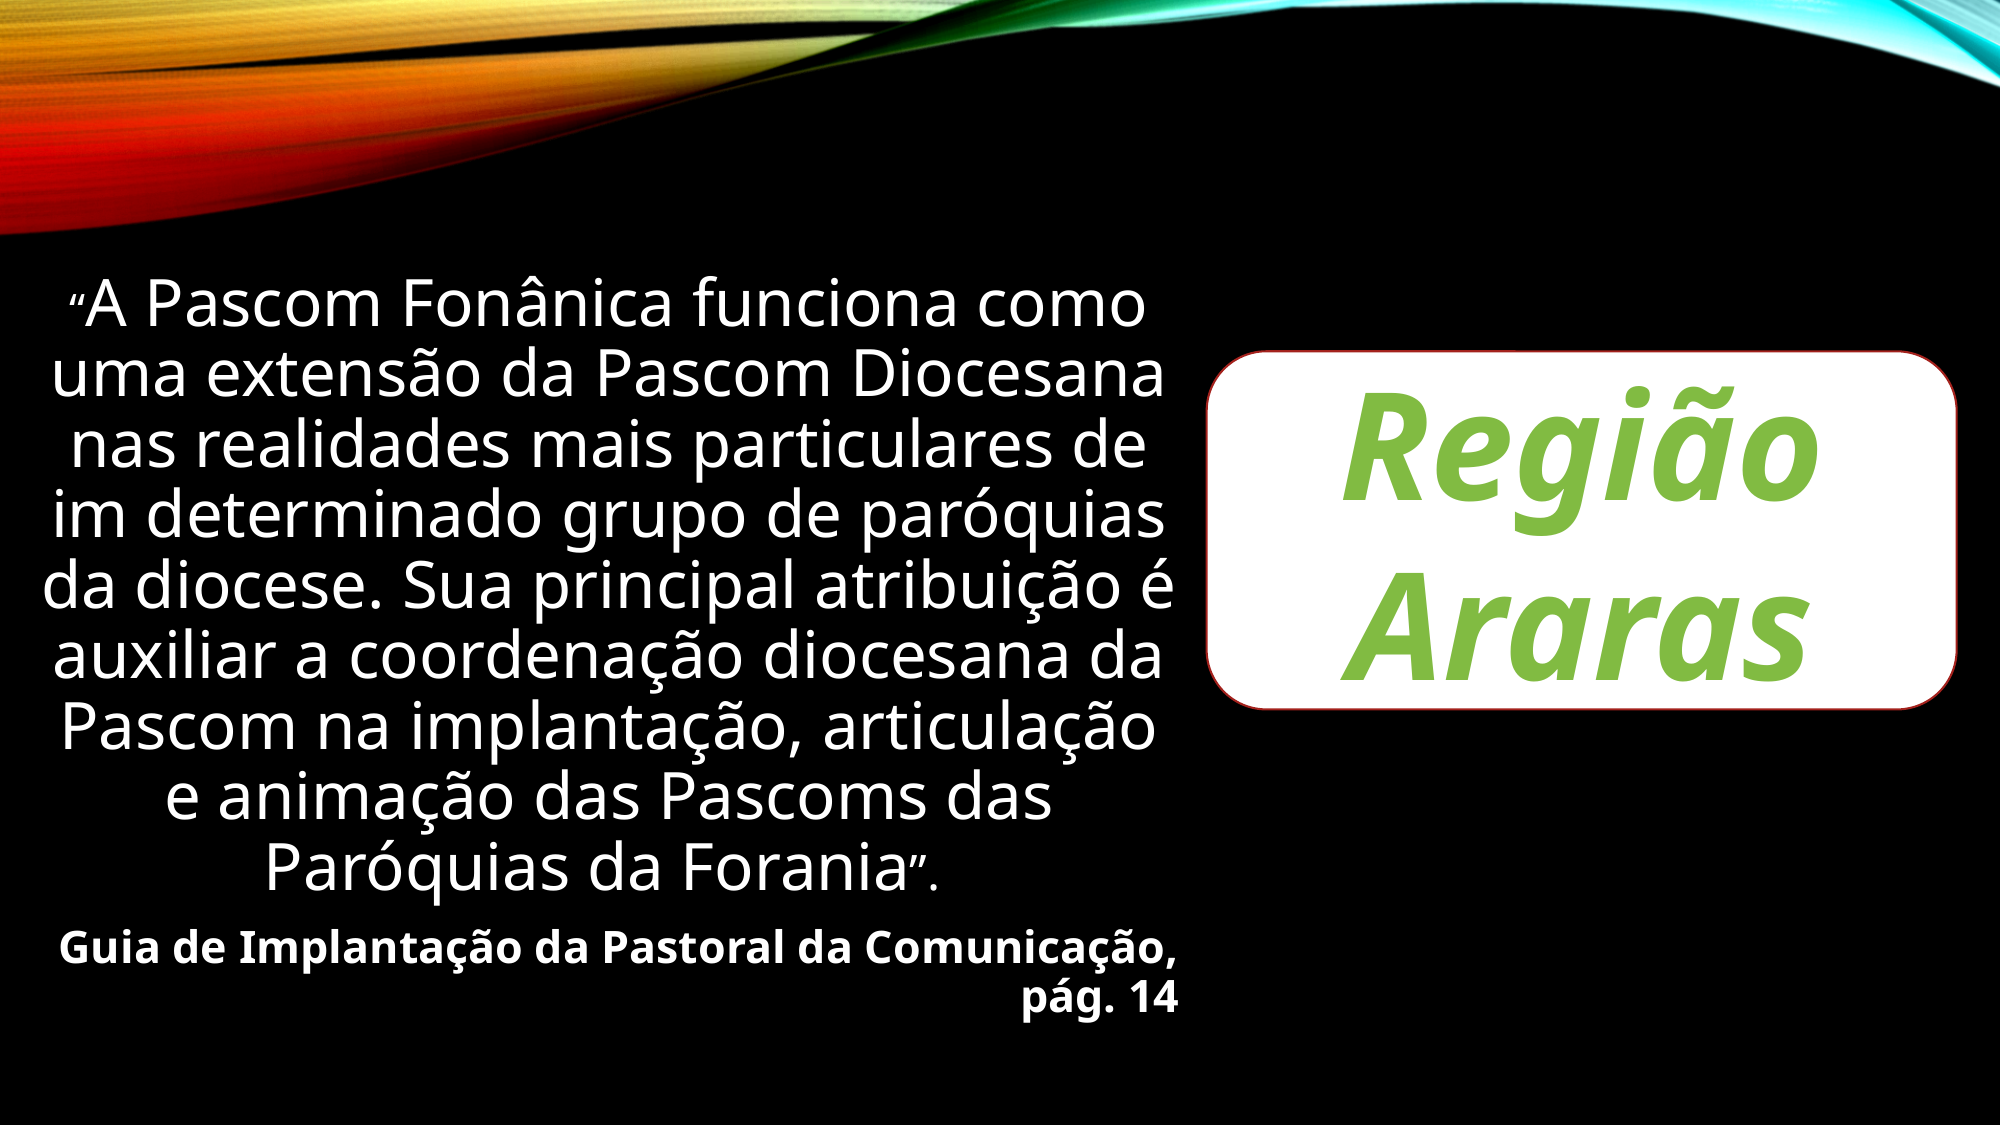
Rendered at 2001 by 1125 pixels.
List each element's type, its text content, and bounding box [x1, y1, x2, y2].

list “A Pascom Fonânica funciona como uma extensão da Pascom Diocesana nas realidades mais particulares de im determinado grupo de paróquias da diocese. Sua principal atribuição é auxiliar a coordenação diocesana da Pascom na implantação, articulação e animação das Pascoms das Paróquias da Forania”. Guia de Implantação da Pastoral da Comunicação, pág. 14 [22, 262, 1195, 1095]
picture [0, 0, 2000, 237]
text_box Região Araras [1205, 350, 1958, 711]
